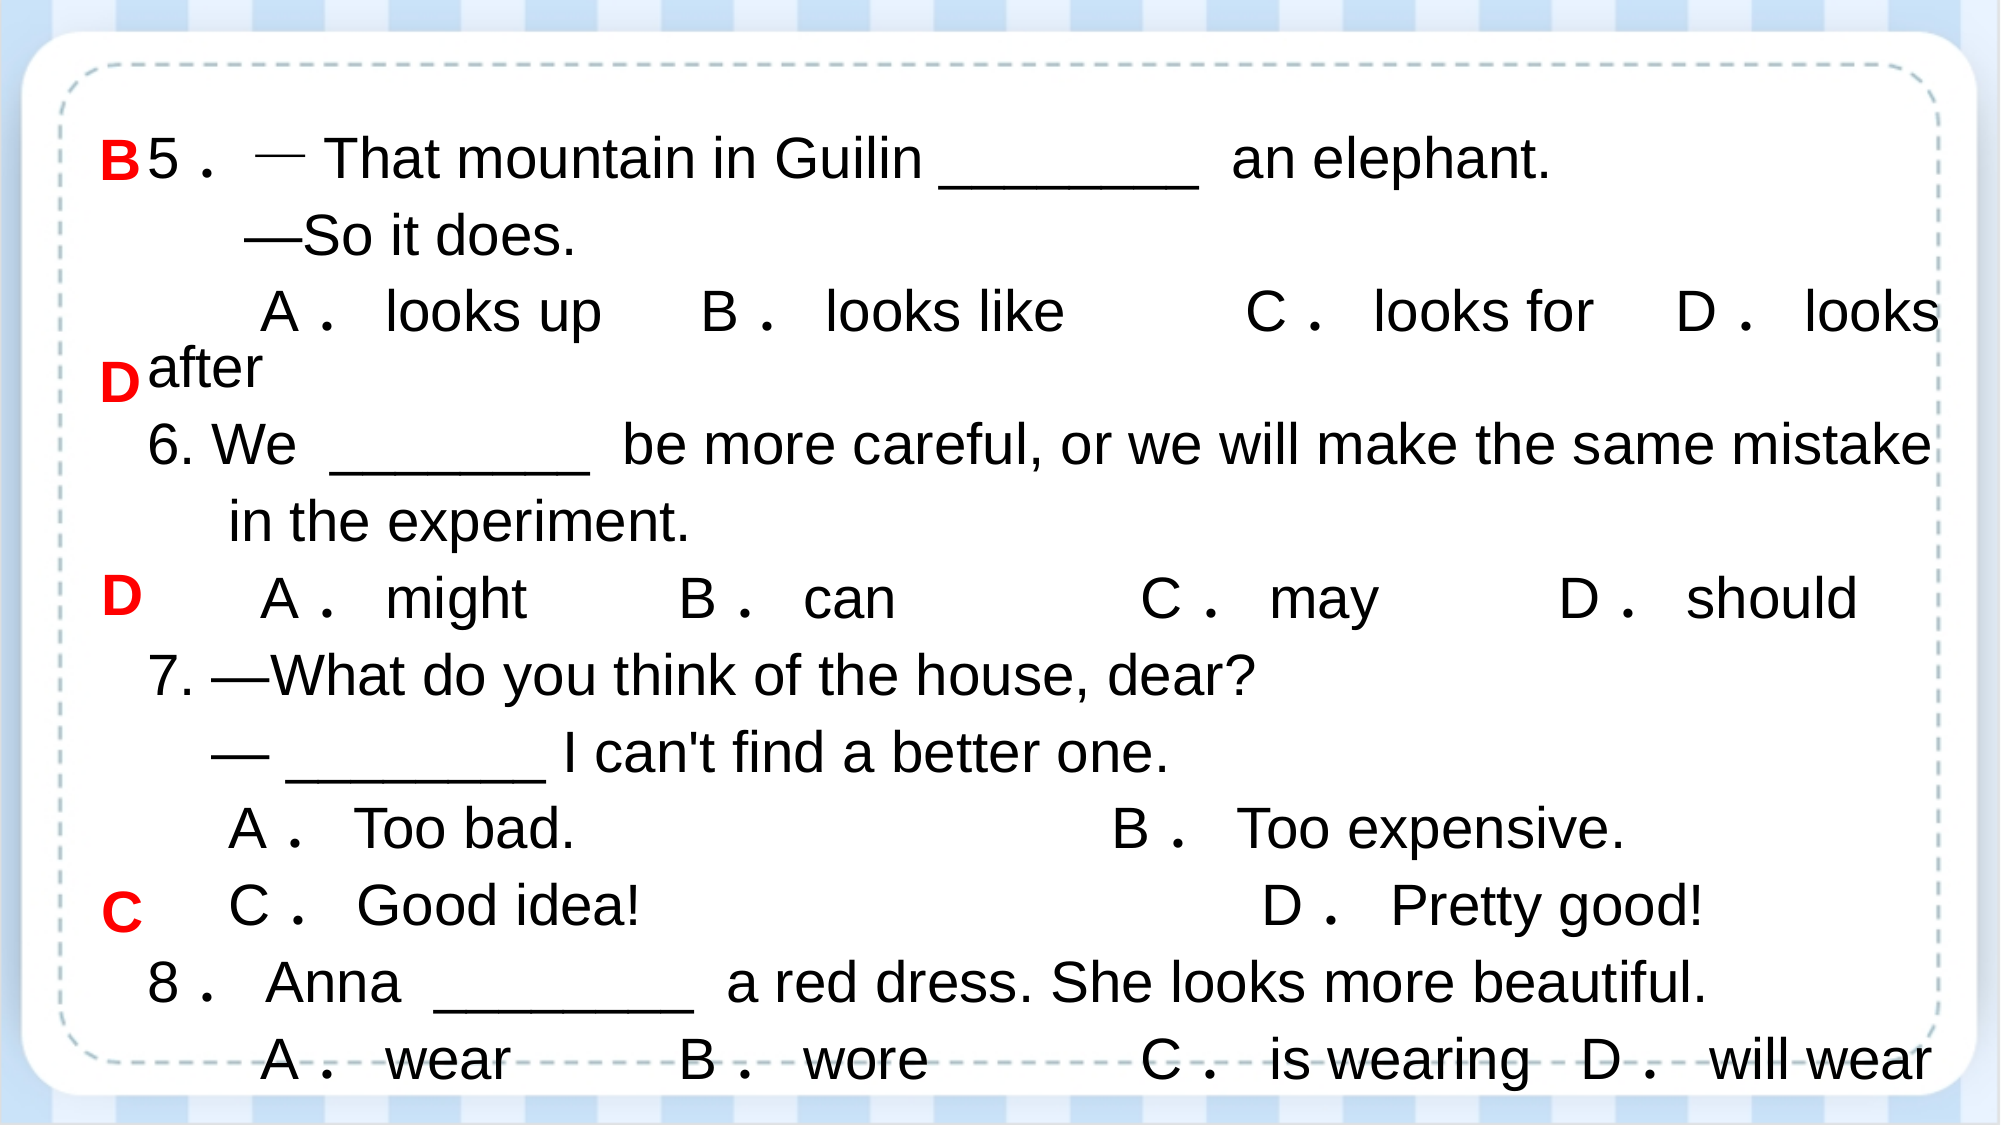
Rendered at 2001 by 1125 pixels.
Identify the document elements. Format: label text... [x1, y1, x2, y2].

picture [0, 0, 2001, 1125]
text_box C [86, 880, 299, 952]
text_box B [84, 128, 298, 200]
text_box D [84, 350, 298, 422]
text_box D [86, 562, 299, 634]
list 5．—That mountain in Guilin ________ an elephant. —So it does. A．looks up B．looks like C．looks for D．looks after 6. We ________ be more careful, or we will make the same mistake in the experiment. A．might B．can C．may D．should 7. —What do you think of the house, dear? — ________ I can't find a better one. A．Too bad. B．Too expensive. C．Good idea! D．Pretty good! 8．Anna ________ a red dress. She looks more beautiful. A．wear B．wore C．is wearing D．will wear [131, 126, 1992, 840]
